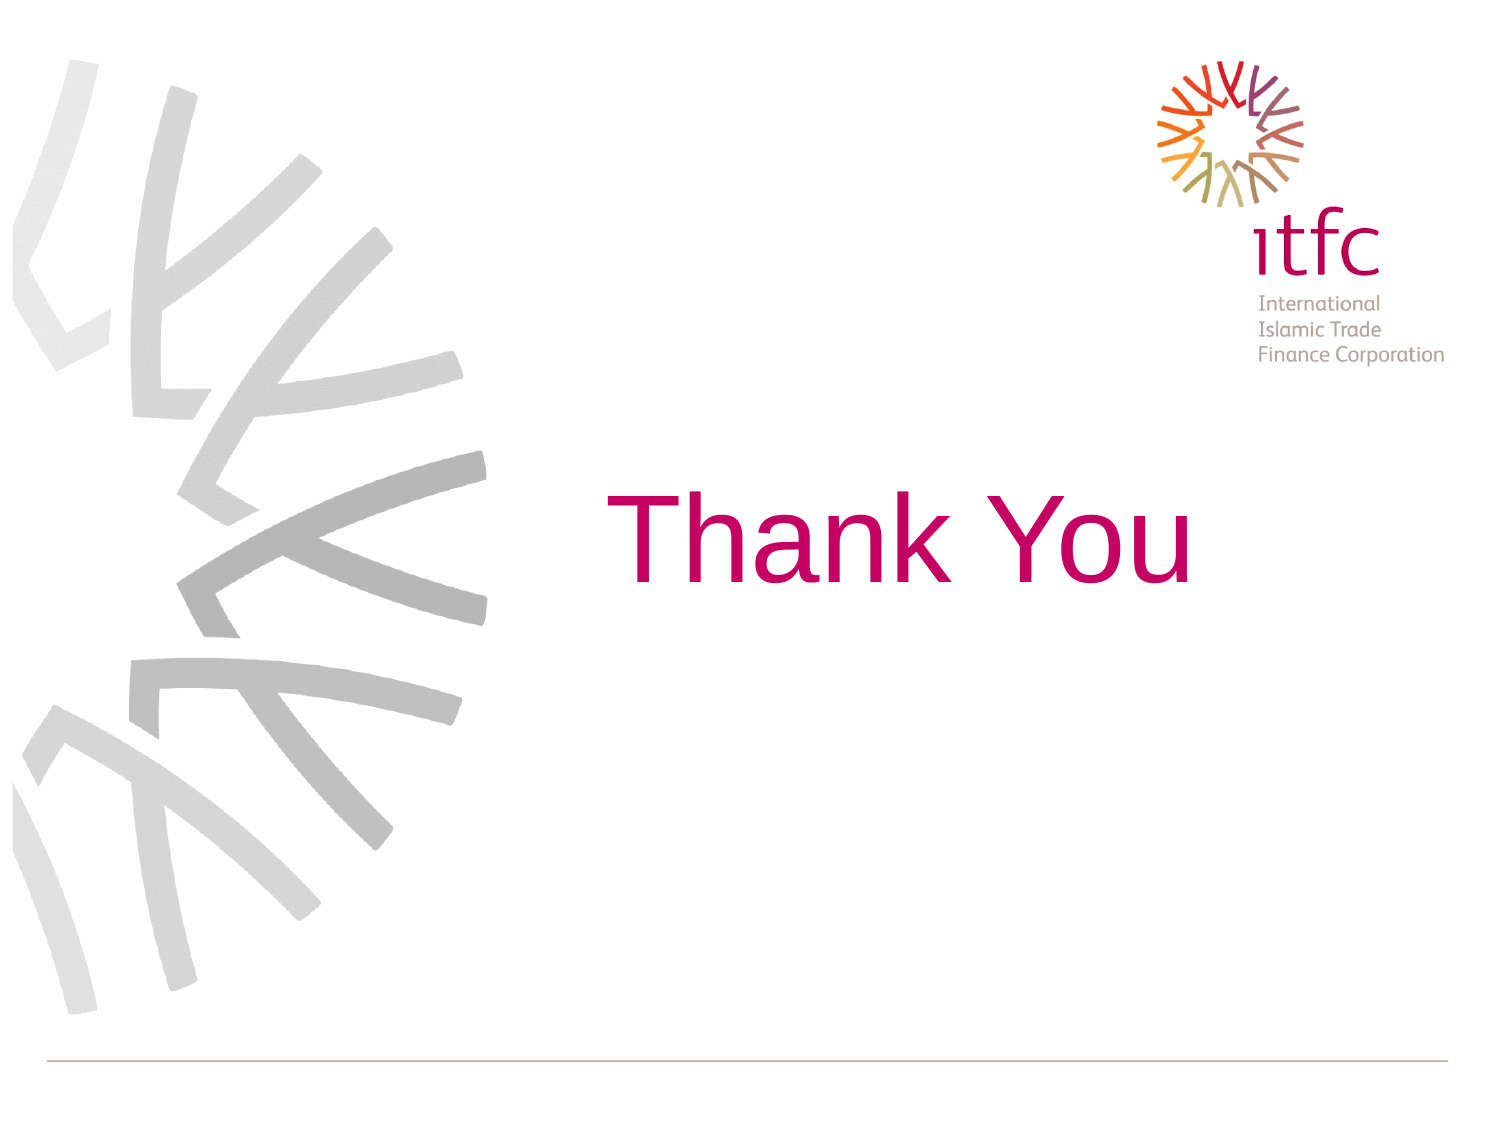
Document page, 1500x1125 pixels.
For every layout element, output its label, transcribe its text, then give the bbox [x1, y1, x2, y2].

picture [0, 297, 768, 793]
picture [1149, 50, 1450, 372]
text_box Thank You [779, 450, 1500, 548]
